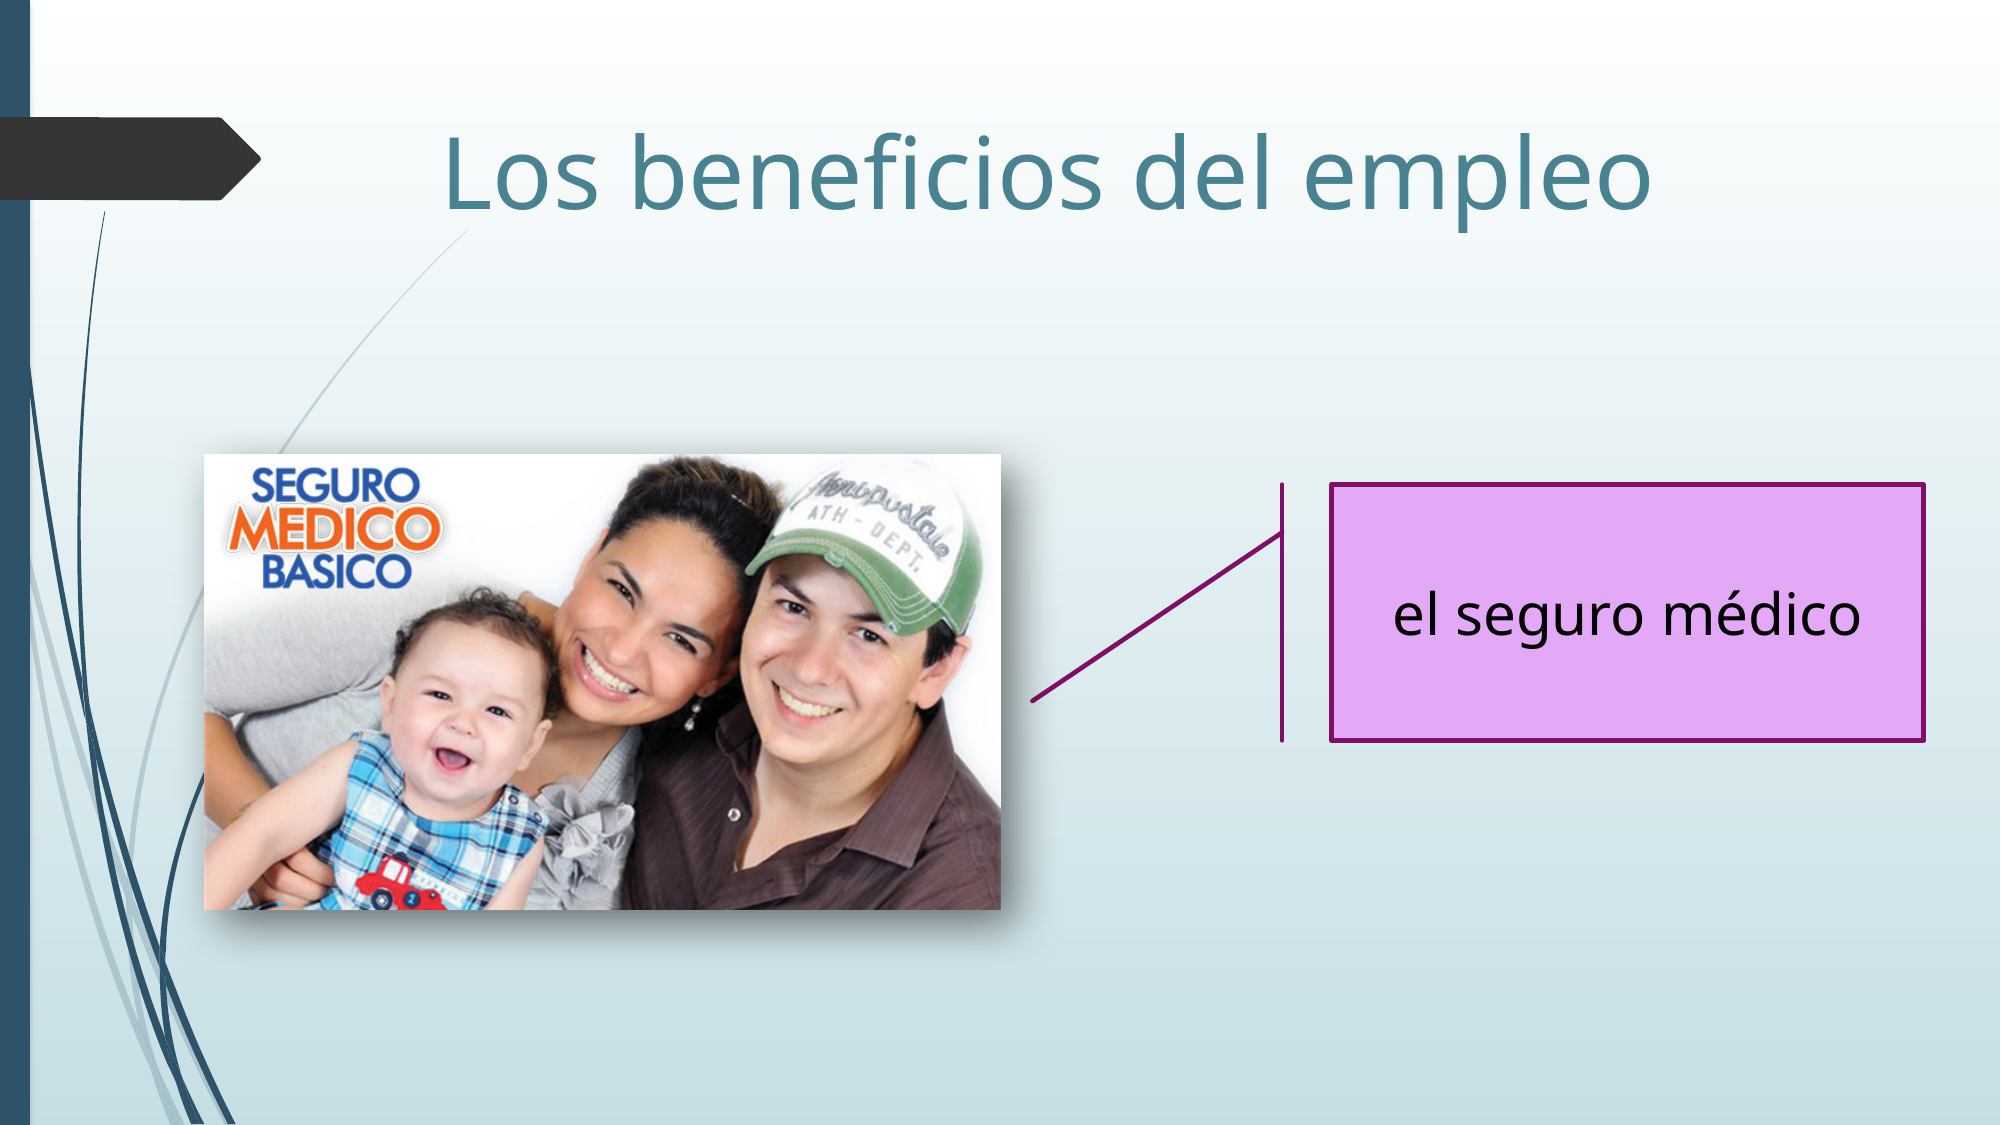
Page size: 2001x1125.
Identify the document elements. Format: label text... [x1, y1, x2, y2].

text_box el seguro médico [1049, 483, 1284, 742]
picture [203, 454, 1001, 910]
title Los beneficios del empleo [425, 102, 1888, 313]
text_box el seguro médico [1330, 483, 1925, 742]
